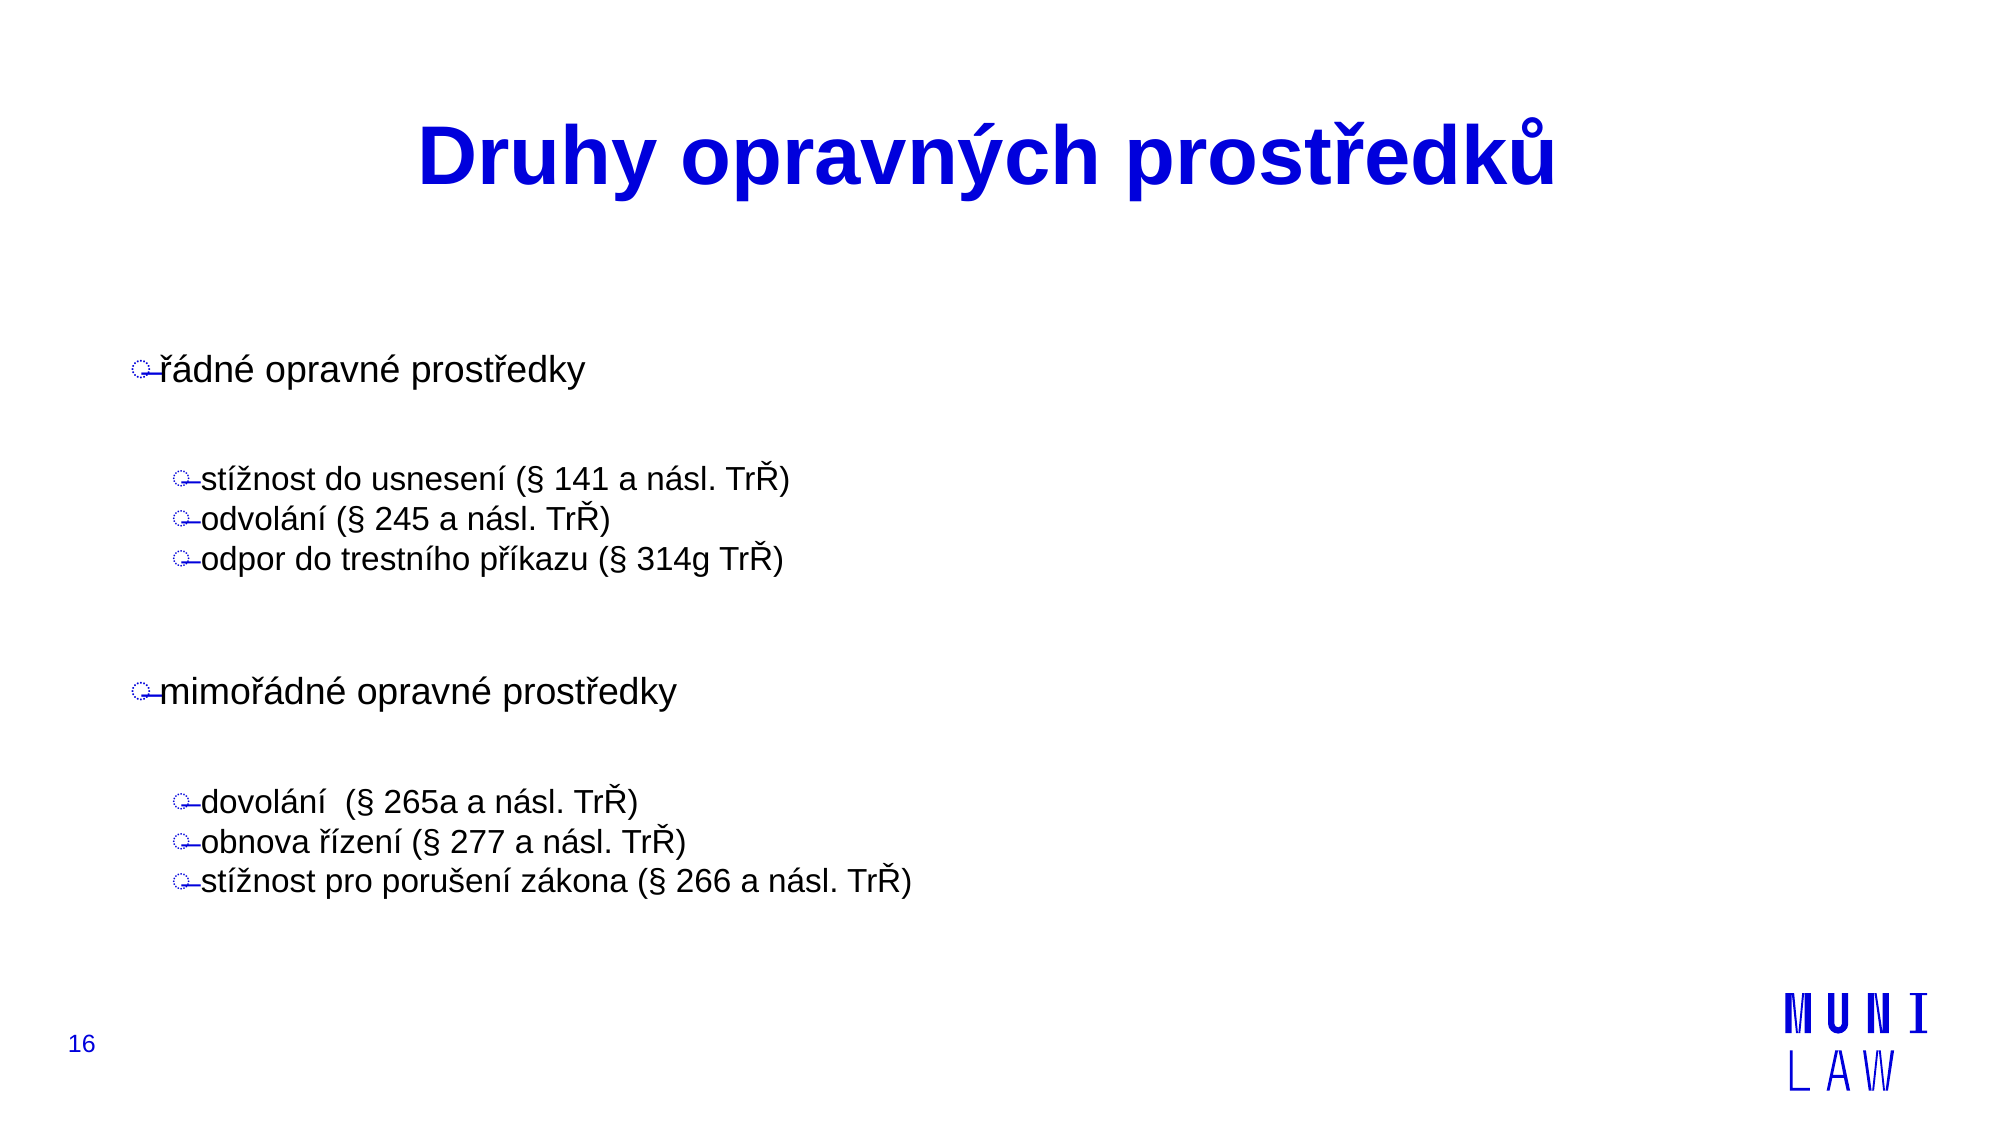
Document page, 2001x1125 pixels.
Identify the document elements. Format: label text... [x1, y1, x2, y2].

slide_number 16 [67, 1021, 110, 1063]
title Druhy opravných prostředků [118, 118, 1883, 193]
list řádné opravné prostředky stížnost do usnesení (§ 141 a násl. TrŘ) odvolání (§ 245 a násl. TrŘ) odpor do trestního příkazu (§ 314g TrŘ) mimořádné opravné prostředky dovolání (§ 265a a násl. TrŘ) obnova řízení (§ 277 a násl. TrŘ) stížnost pro porušení zákona (§ 266 a násl. TrŘ) [118, 277, 1883, 957]
